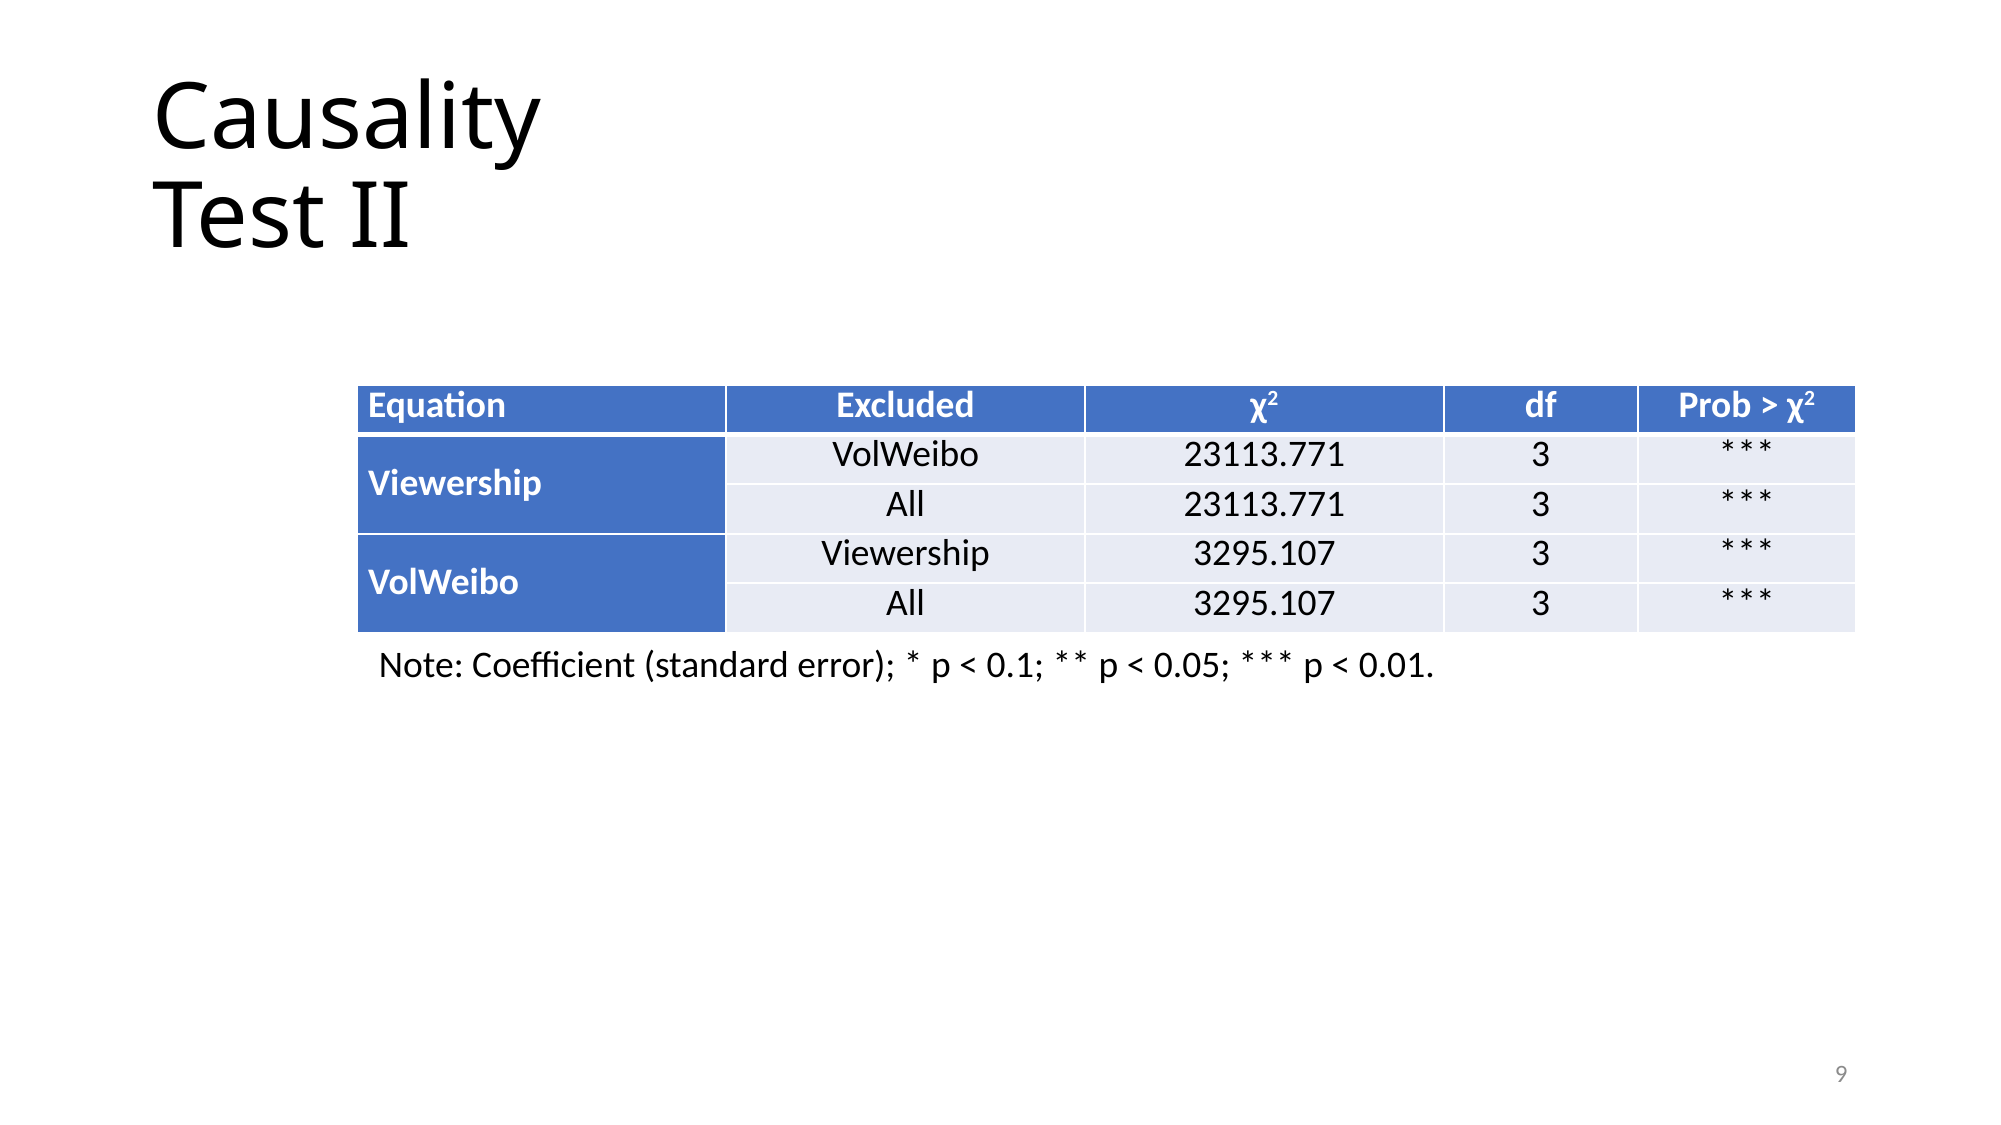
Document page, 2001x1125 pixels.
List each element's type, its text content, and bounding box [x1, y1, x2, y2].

table_header χ2 [1086, 386, 1443, 432]
table_cell Viewership [727, 535, 1084, 582]
table_cell *** [1639, 584, 1855, 632]
table_cell All [727, 584, 1084, 632]
table_cell 3 [1445, 437, 1637, 483]
table_header df [1445, 386, 1637, 432]
table_header Prob > χ2 [1639, 386, 1855, 432]
table_cell Viewership [358, 437, 725, 533]
table_cell VolWeibo [727, 437, 1084, 483]
table_header Excluded [727, 386, 1084, 432]
table_header Equation [358, 386, 725, 432]
table_cell 23113.771 [1086, 437, 1443, 483]
slide_number 9 [1412, 1042, 1863, 1103]
table_cell 3295.107 [1086, 584, 1443, 632]
table_cell VolWeibo [358, 535, 725, 632]
table_cell 3295.107 [1086, 535, 1443, 582]
table_cell 3 [1445, 584, 1637, 632]
title Causality Test II [137, 59, 577, 278]
table_cell 3 [1445, 535, 1637, 582]
table_cell All [727, 485, 1084, 533]
table_cell 3 [1445, 485, 1637, 533]
table_cell *** [1639, 485, 1855, 533]
table_cell 23113.771 [1086, 485, 1443, 533]
table_cell *** [1639, 437, 1855, 483]
table_cell *** [1639, 535, 1855, 582]
text_box Note: Coefficient (standard error); * p < 0.1; ** p < 0.05; *** p < 0.01. [364, 634, 1451, 693]
